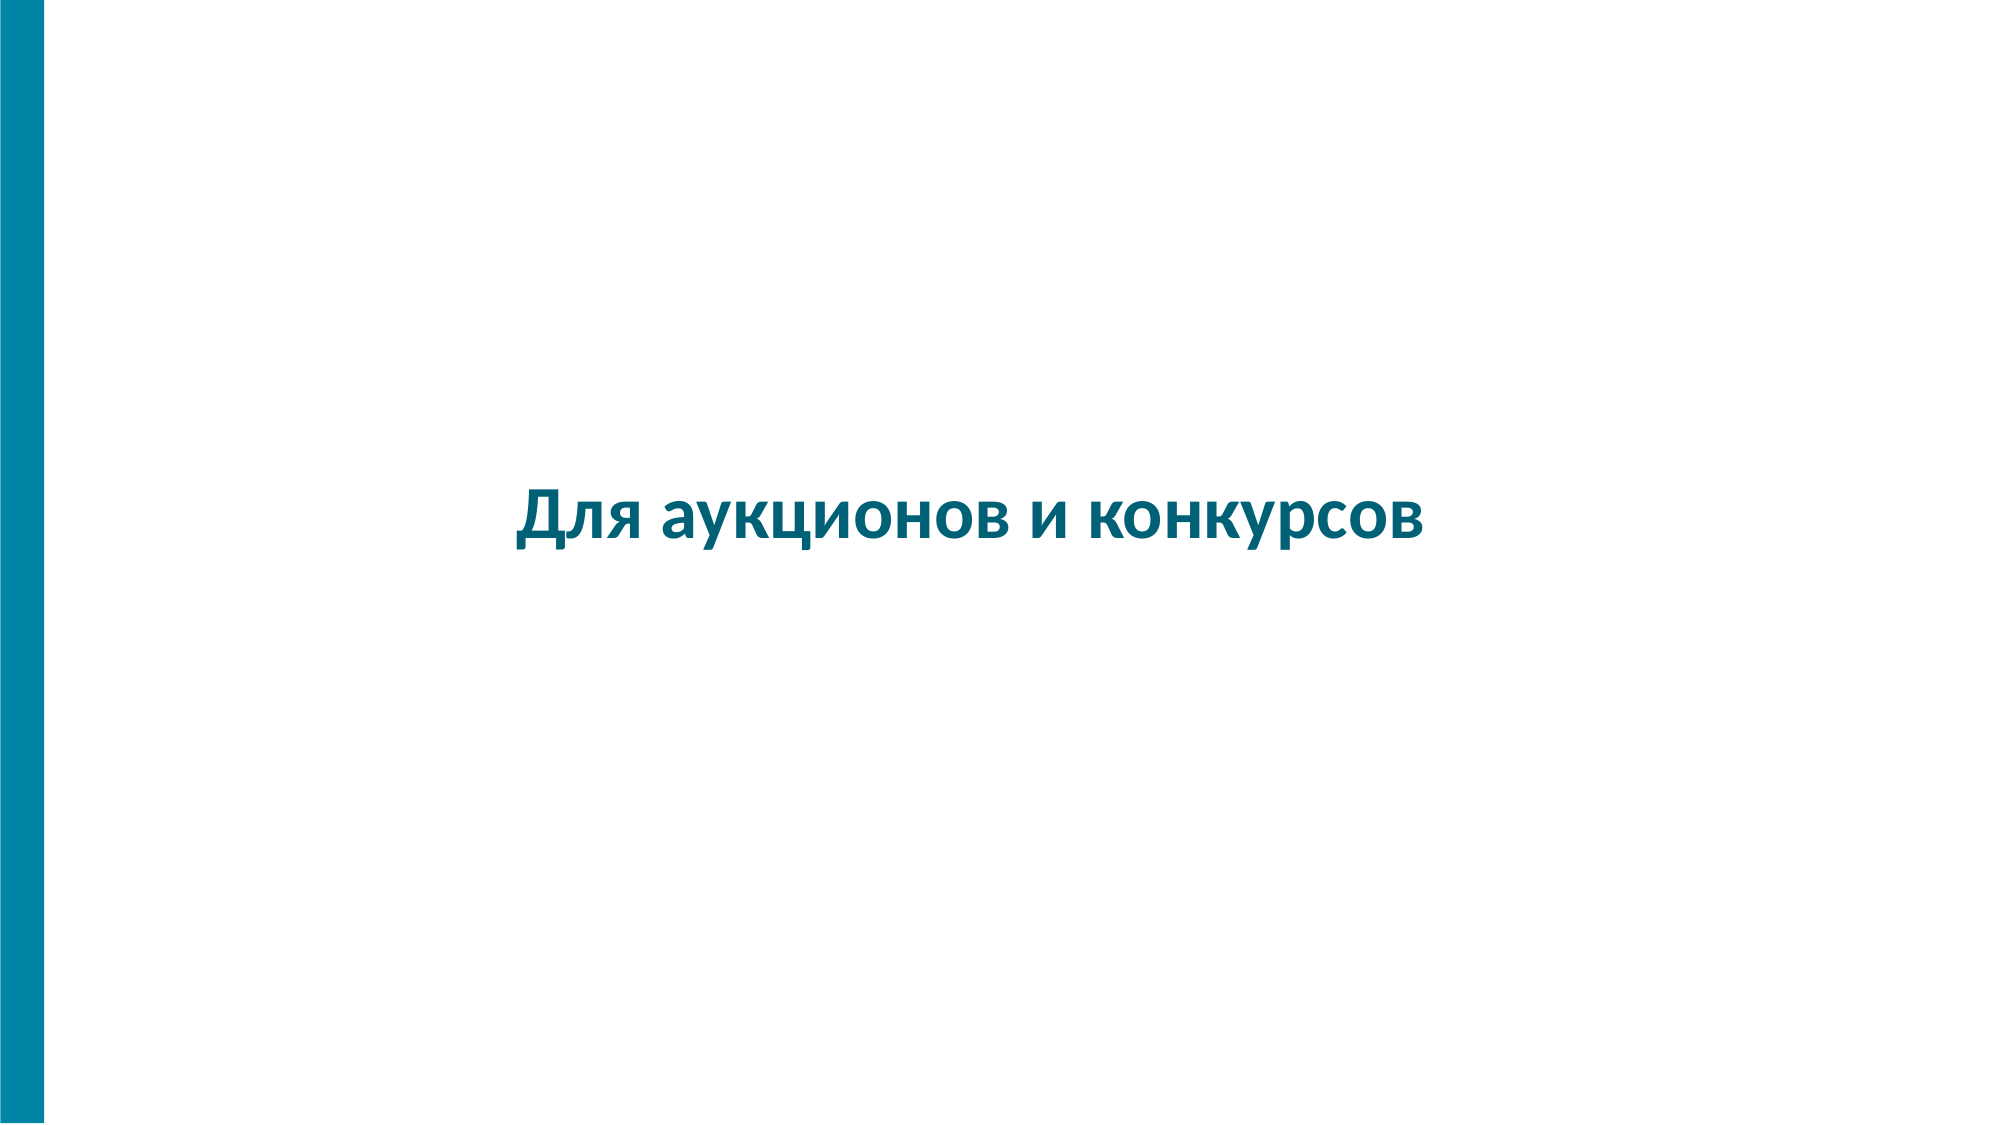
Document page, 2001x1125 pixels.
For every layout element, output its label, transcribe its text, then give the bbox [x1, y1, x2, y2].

text_box Для аукционов и конкурсов [501, 456, 1499, 562]
